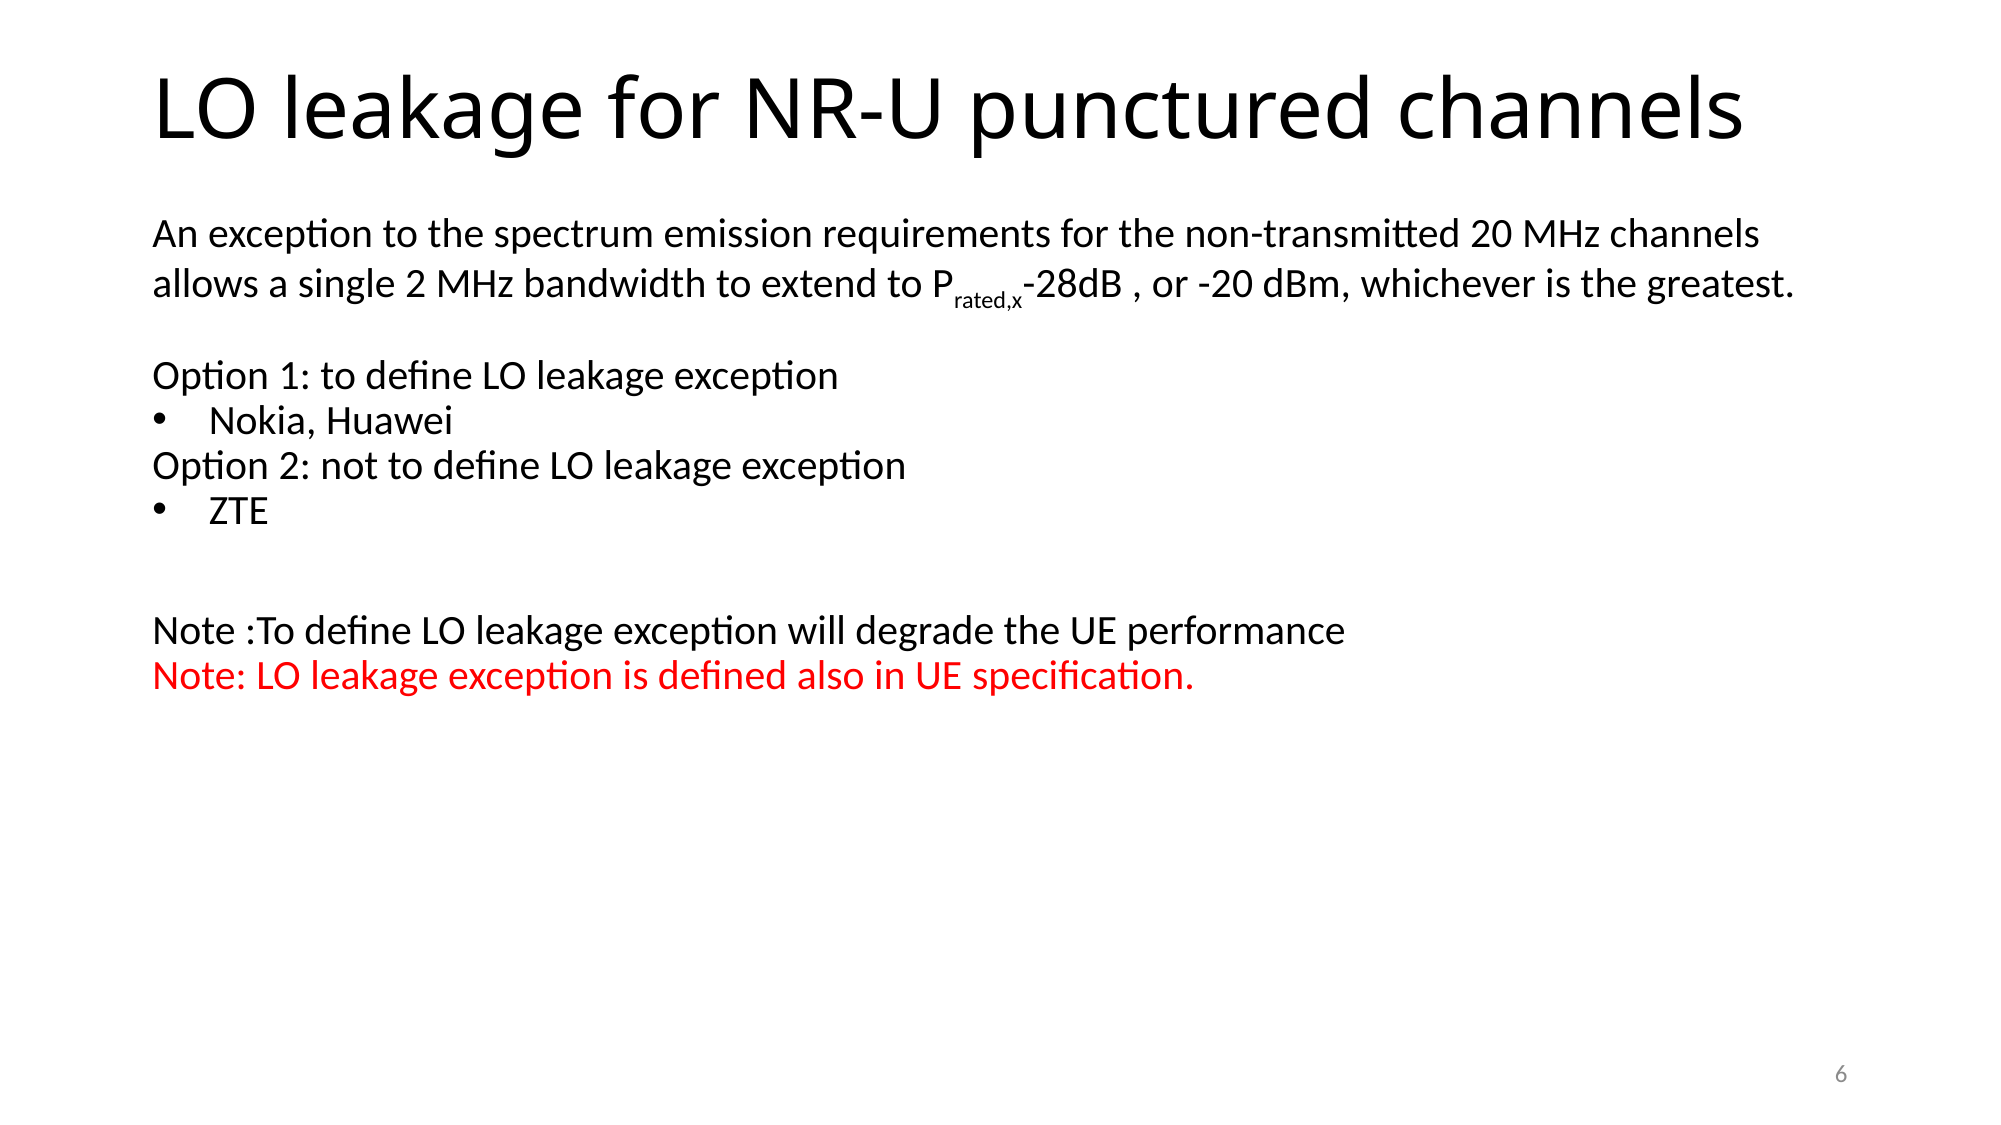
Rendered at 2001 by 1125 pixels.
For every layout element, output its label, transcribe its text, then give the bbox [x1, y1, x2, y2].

title LO leakage for NR-U punctured channels [137, 58, 1863, 164]
list An exception to the spectrum emission requirements for the non-transmitted 20 MHz channels allows a single 2 MHz bandwidth to extend to Prated,x-28dB , or -20 dBm, whichever is the greatest. Option 1: to define LO leakage exception Nokia, Huawei Option 2: not to define LO leakage exception ZTE Note :To define LO leakage exception will degrade the UE performance Note: LO leakage exception is defined also in UE specification. [137, 164, 1863, 1048]
slide_number 6 [1412, 1042, 1863, 1103]
